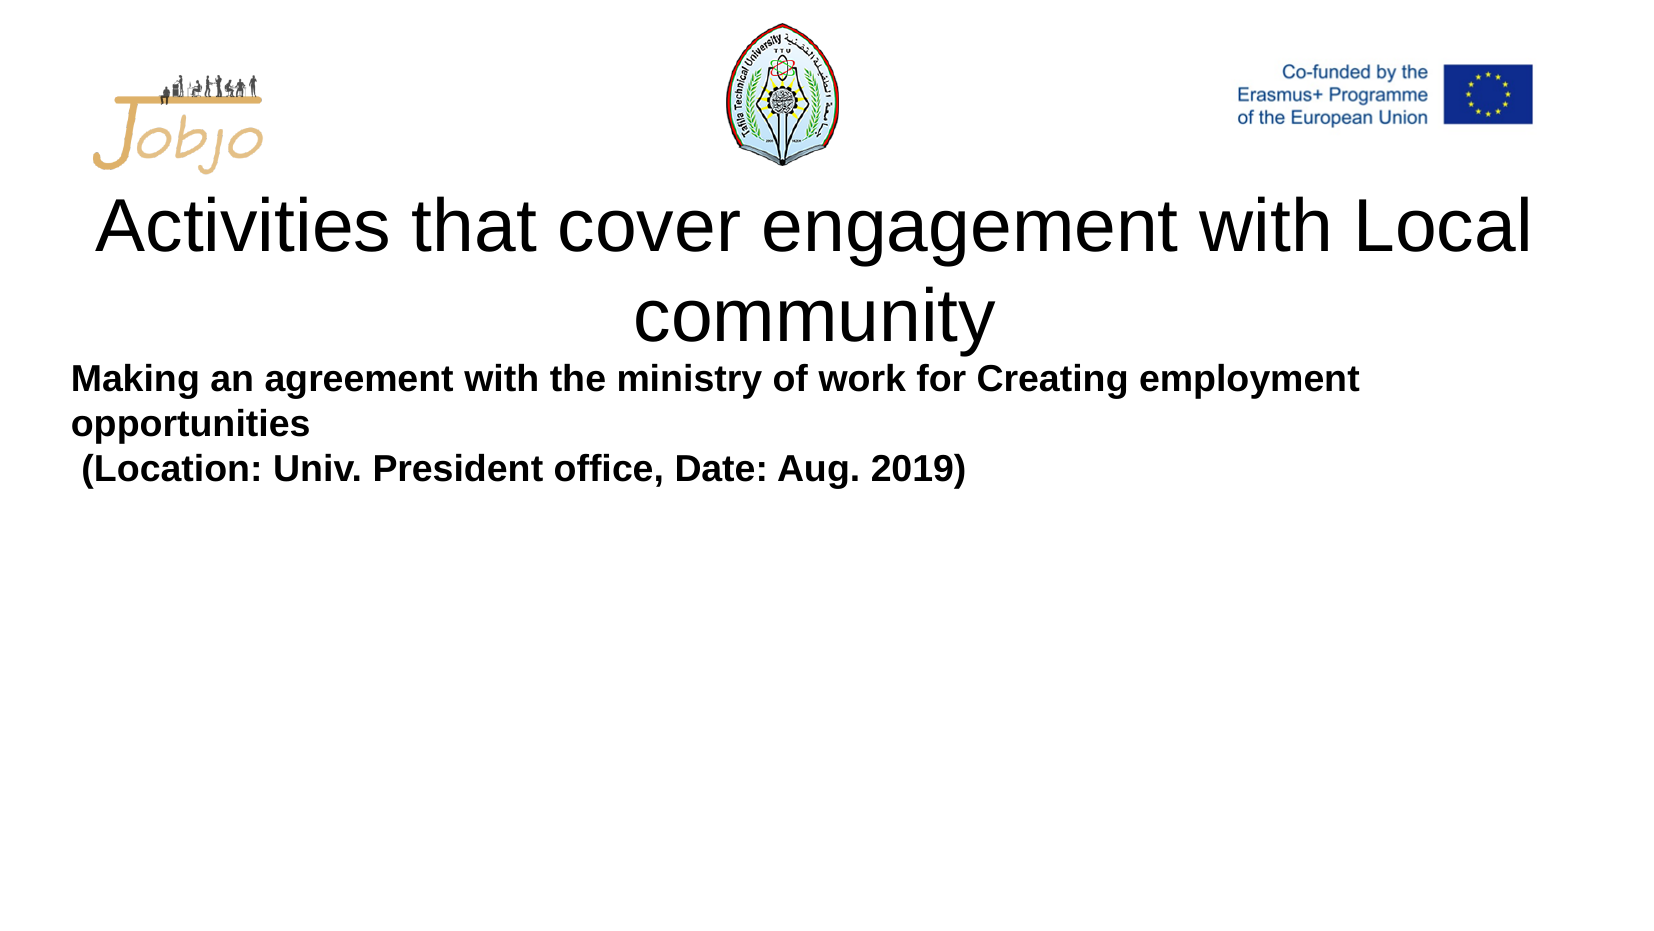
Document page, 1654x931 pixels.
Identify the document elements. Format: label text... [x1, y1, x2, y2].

picture [725, 23, 839, 166]
text_box Making an agreement with the ministry of work for Creating employment opportunities (Location: Univ. President office, Date: Aug. 2019) [70, 354, 1559, 894]
picture [1219, 46, 1548, 141]
text_box Activities that cover engagement with Local community [70, 182, 1559, 351]
picture [85, 36, 296, 186]
